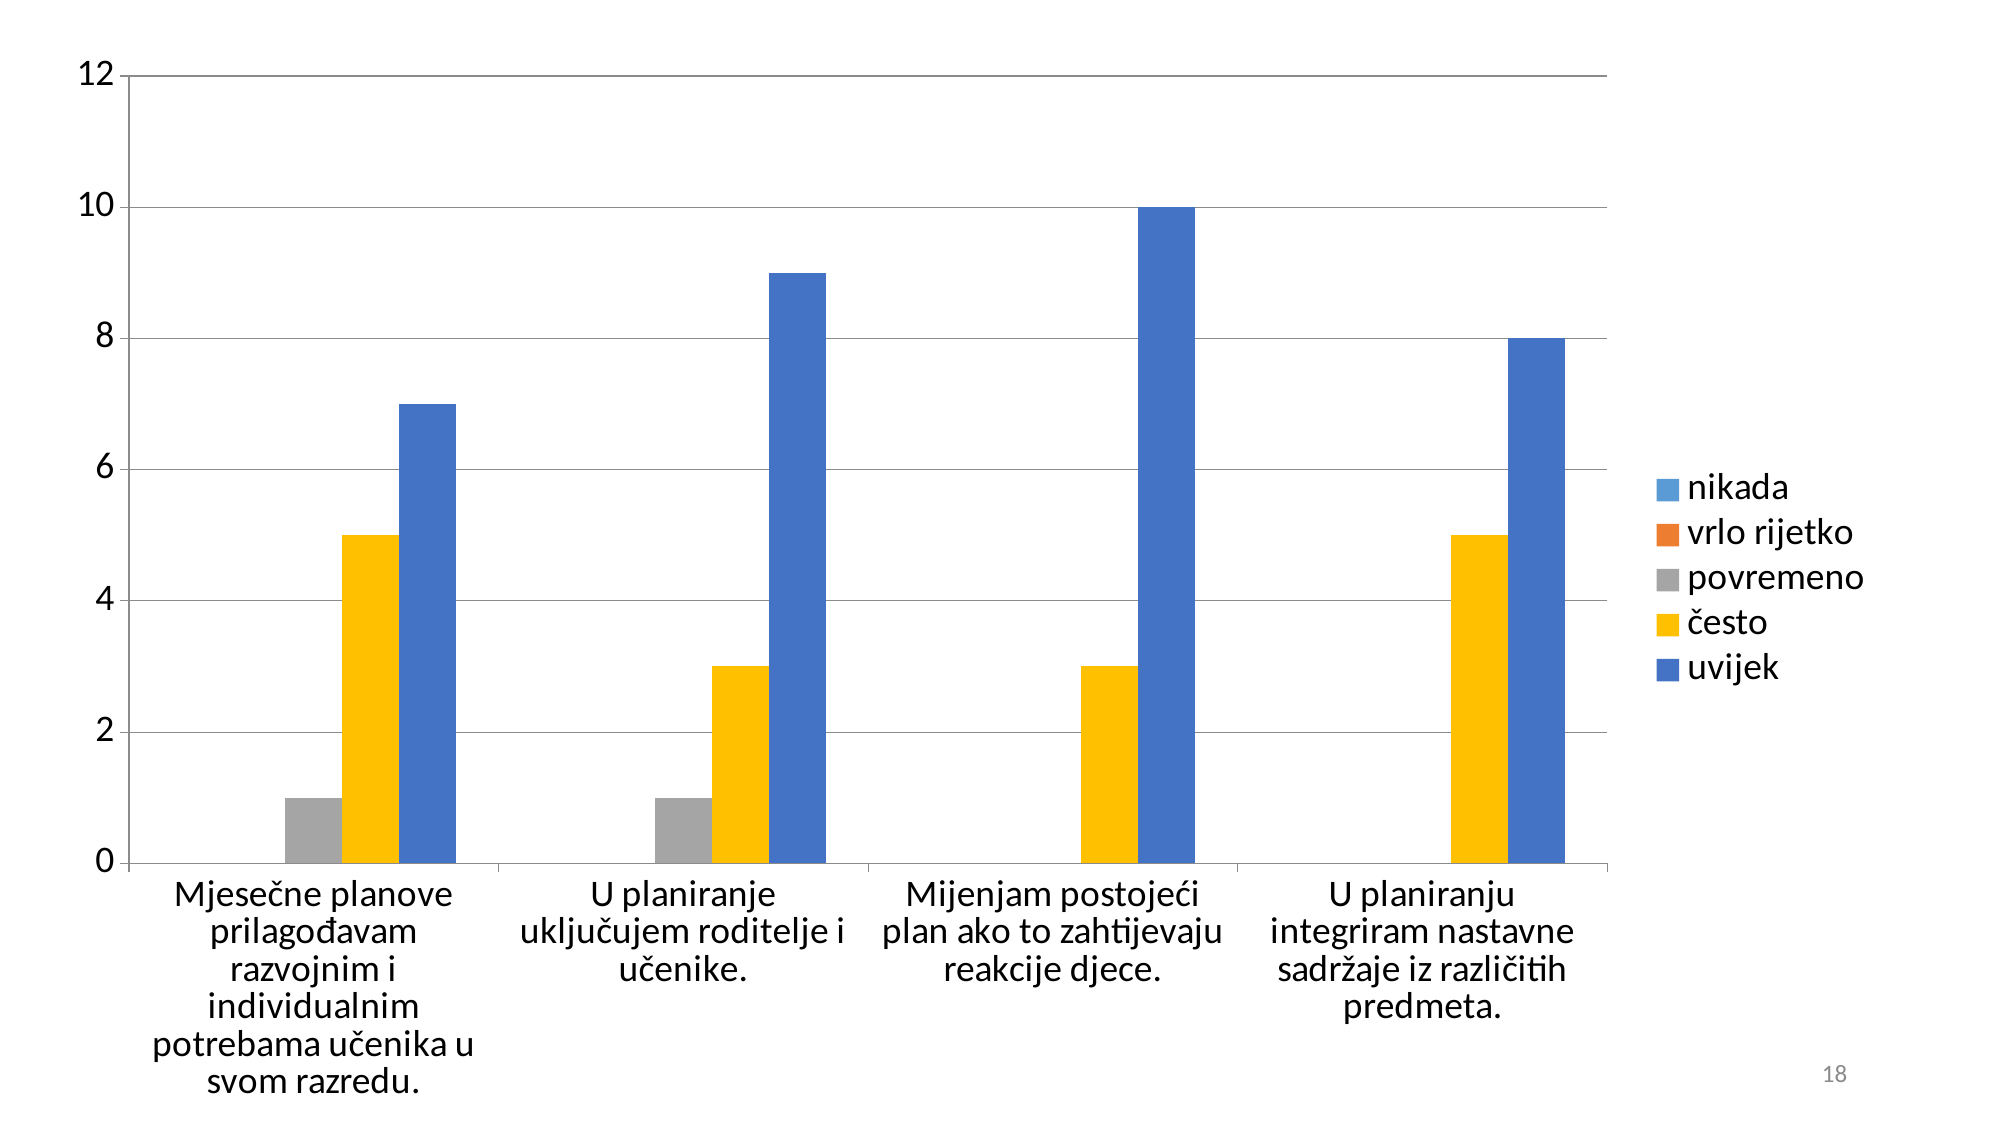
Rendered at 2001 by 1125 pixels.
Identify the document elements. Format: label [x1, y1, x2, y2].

chart [39, 35, 1891, 1125]
